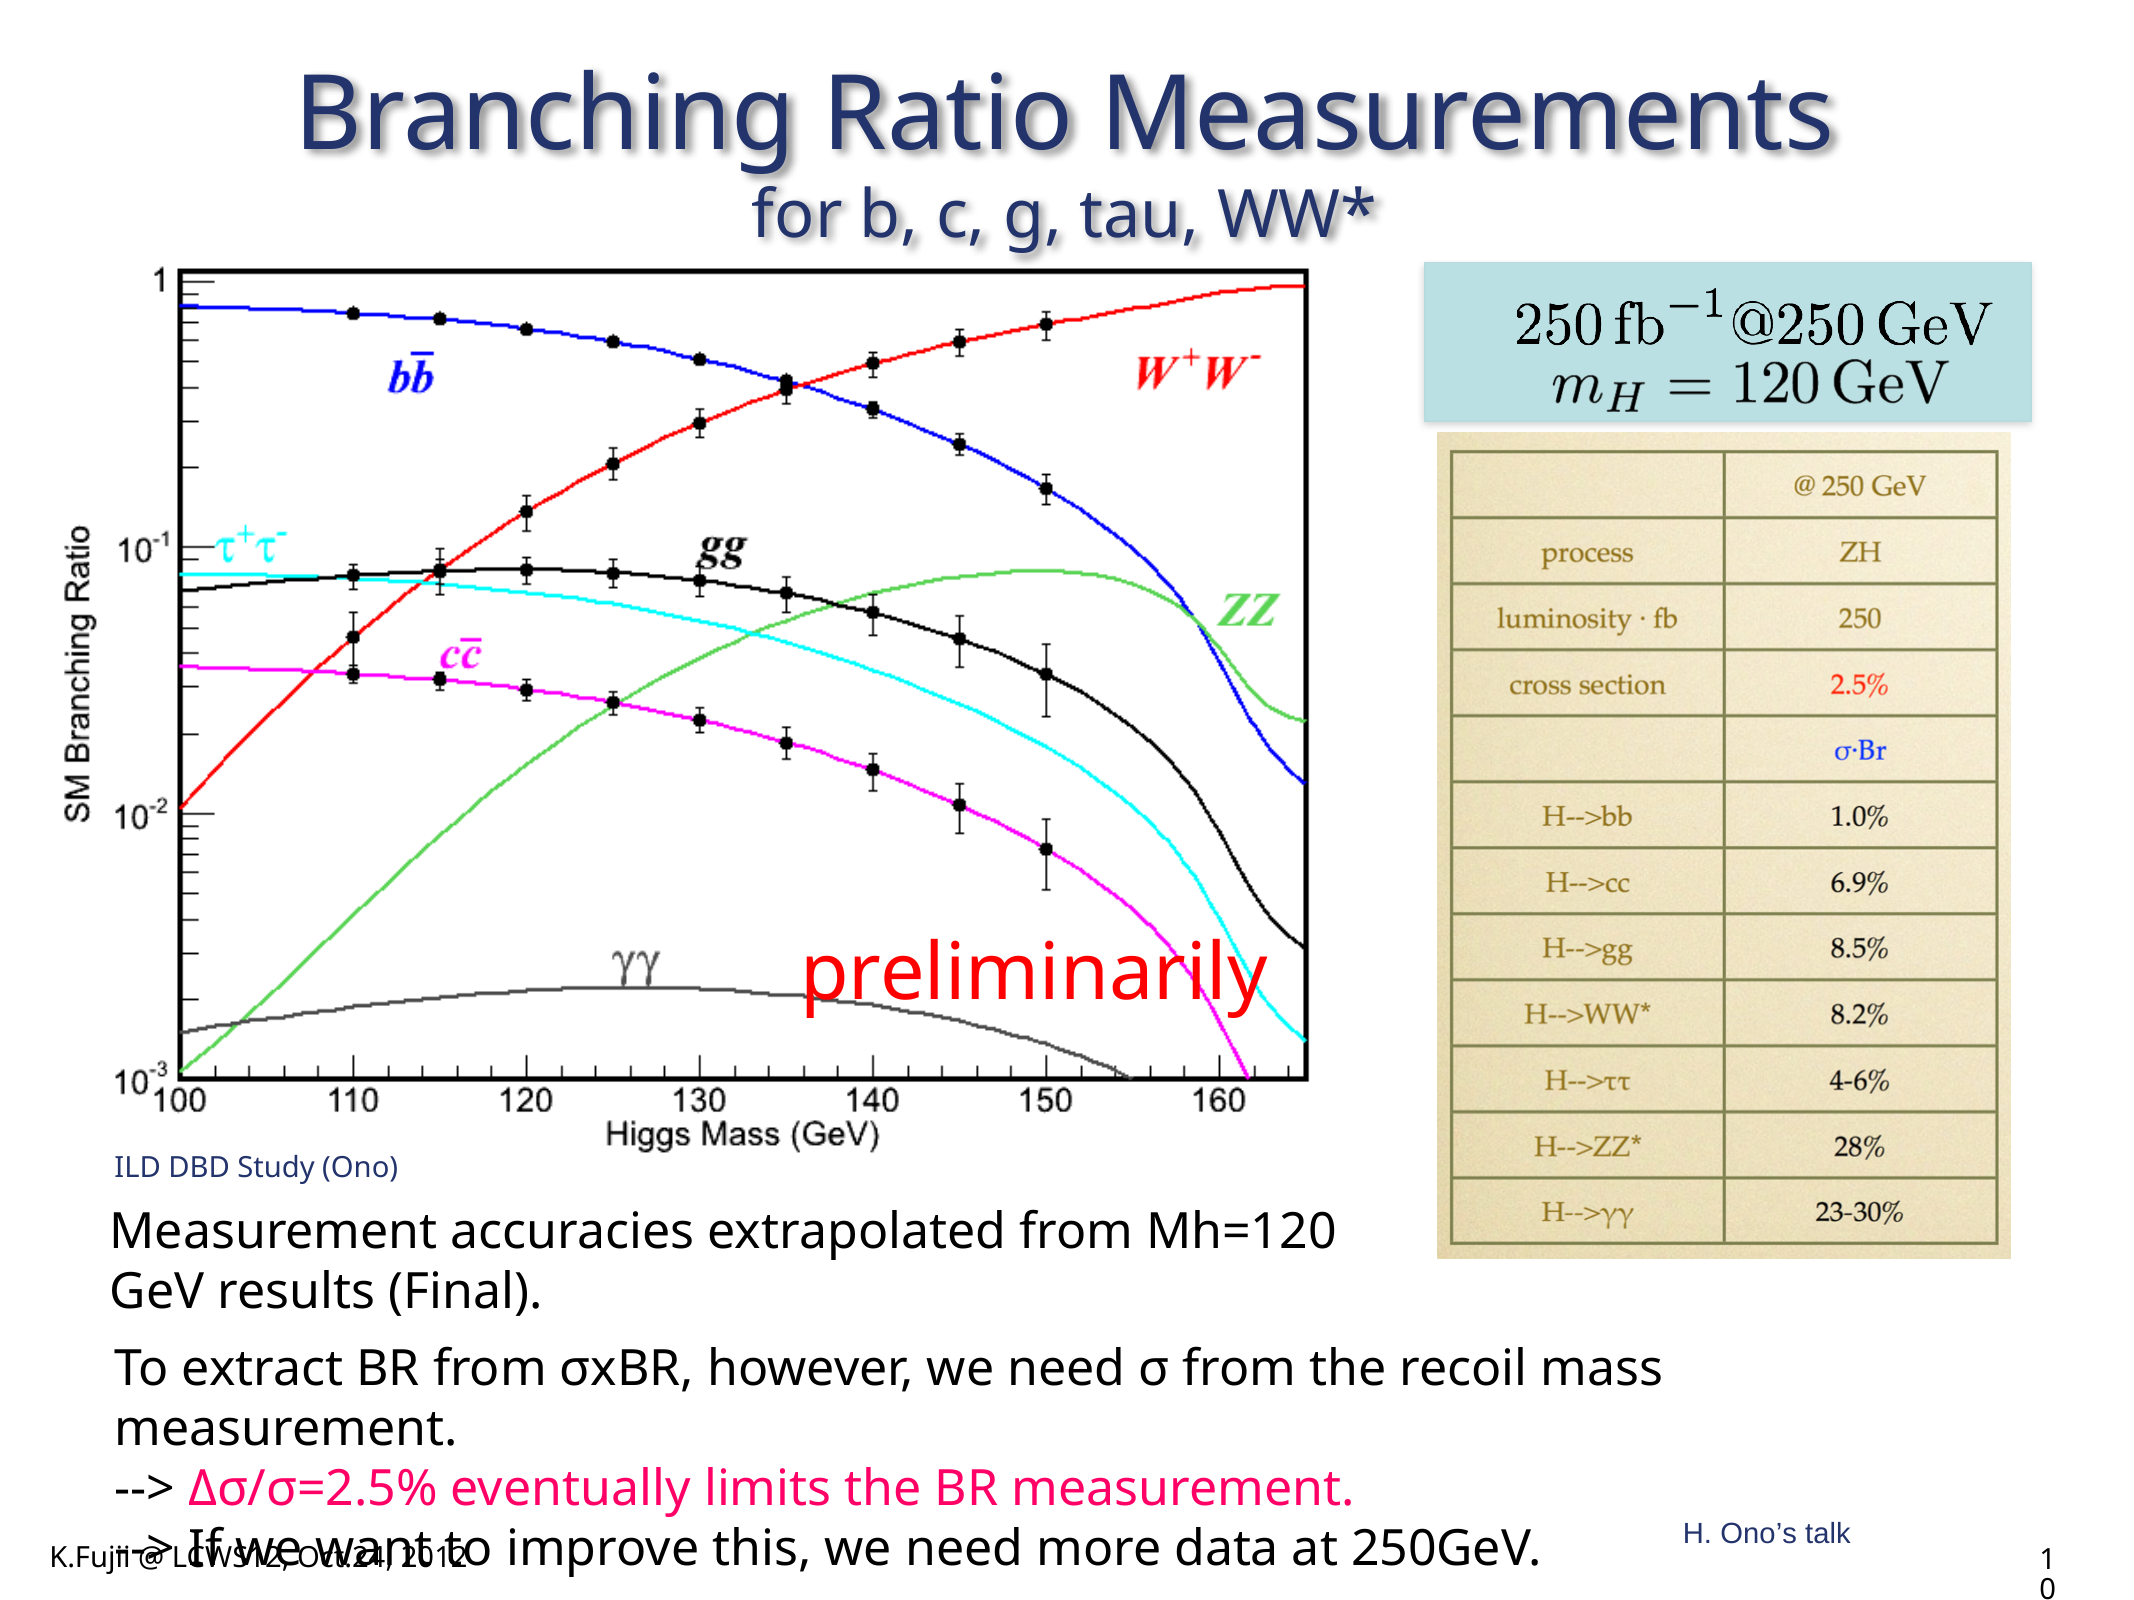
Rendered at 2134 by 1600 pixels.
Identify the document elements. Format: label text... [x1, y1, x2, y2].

picture [40, 169, 2011, 1259]
text_box To extract BR from σxBR, however, we need σ from the recoil mass measurement. --> Δσ/σ=2.5% eventually limits the BR measurement. --> If we want to improve this, we need more data at 250GeV. [108, 1329, 2025, 1521]
text_box Branching Ratio Measurements for b, c, g, tau, WW* [207, 0, 1923, 296]
text_box [1451, 307, 1531, 421]
slide_number 10 [2024, 1533, 2082, 1580]
text_box H. Ono’s talk [1664, 1514, 1977, 1550]
text_box Measurement accuracies extrapolated from Mh=120 GeV results (Final). [103, 1192, 1383, 1324]
text_box [1973, 262, 2032, 421]
